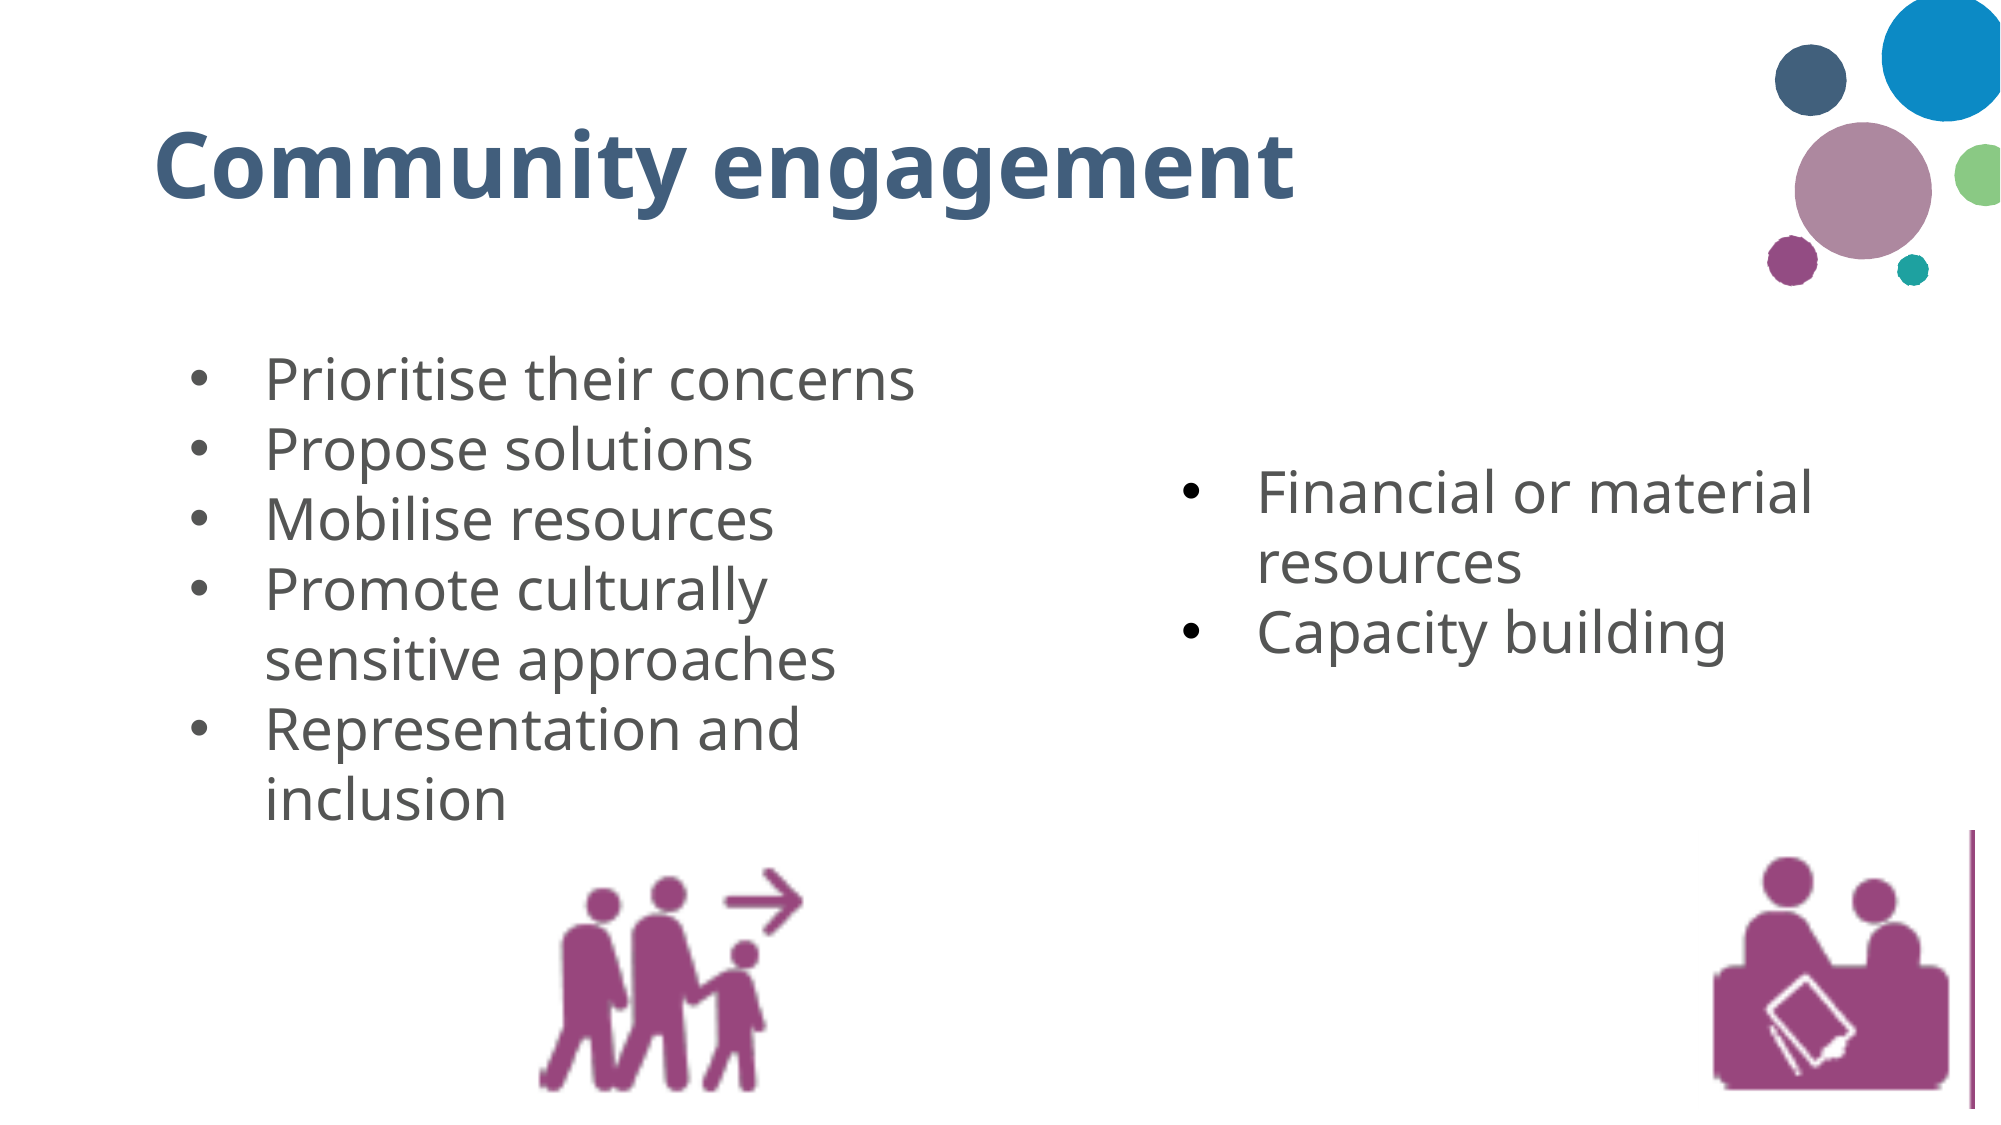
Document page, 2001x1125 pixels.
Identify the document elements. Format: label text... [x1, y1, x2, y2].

title Community engagement [137, 59, 1673, 278]
list Prioritise their concerns Propose solutions Mobilise resources Promote culturally sensitive approaches Representation and inclusion [174, 295, 958, 949]
picture [1697, 830, 1976, 1109]
picture [1765, 234, 1820, 289]
picture [517, 822, 812, 1117]
picture [1896, 253, 1930, 288]
text_box Financial or material resources Capacity building [1166, 378, 1951, 744]
